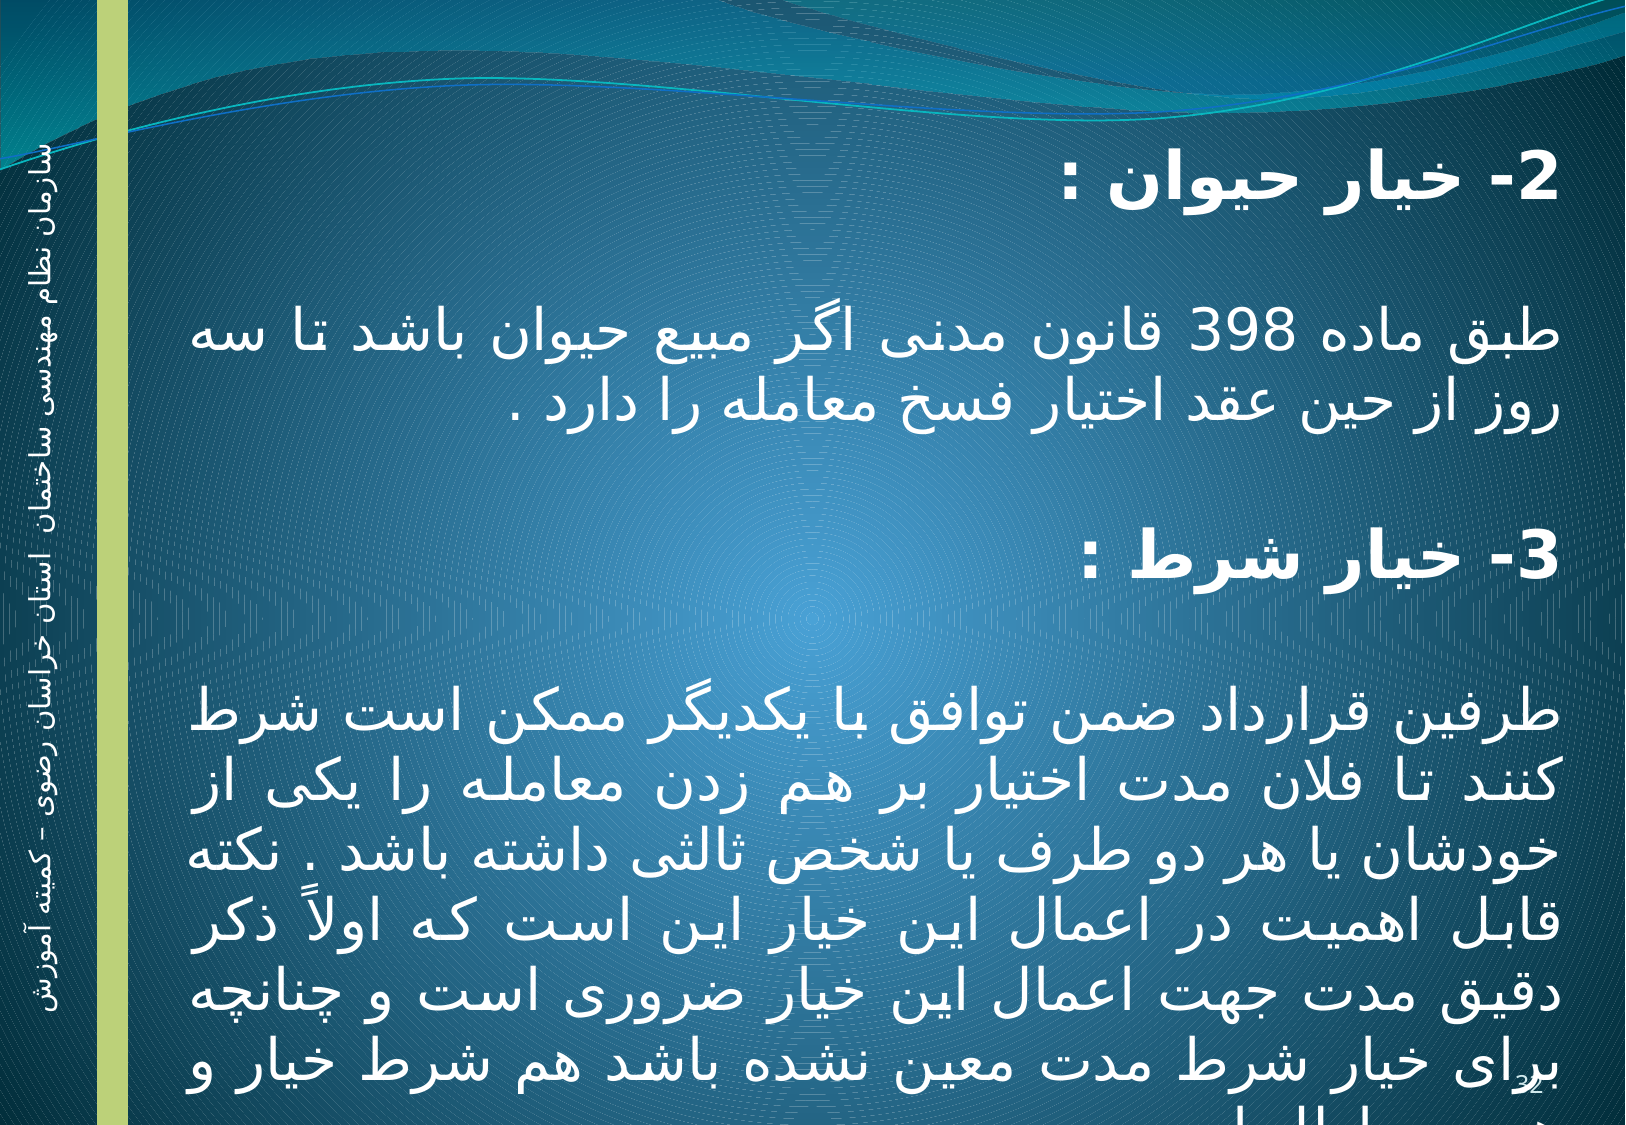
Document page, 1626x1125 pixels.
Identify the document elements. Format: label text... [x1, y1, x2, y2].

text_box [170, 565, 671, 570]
text_box با تشکر از توجه شما [13, 565, 92, 570]
slide_number 32 [1408, 1042, 1544, 1103]
text_box سازمان نظام مهندسی ساختمان استان خراسان رضوی – کمیته آموزش [13, 572, 92, 1029]
text_box سازمان نظام مهندسی ساختمان استان خراسان رضوی – کمیته آموزش [13, 128, 92, 562]
text_box 2- خیار حیوان : طبق ماده 398 قانون مدنی اگر مبیع حیوان باشد تا سه روز از حین عقد اختیار فسخ معامله را دارد . 3- خیار شرط : طرفین قرارداد ضمن توافق با یکدیگر ممکن است شرط کنند تا فلان مدت اختیار بر هم زدن معامله را یکی از خودشان یا هر دو طرف یا شخص ثالثی داشته باشد . نکته قابل اهمیت در اعمال این خیار این است که اولاً ذکر دقیق مدت جهت اعمال این خیار ضروری است و چنانچه برای خیار شرط مدت معین نشده باشد هم شرط خیار و هم بیع باطل است . [170, 125, 1579, 1125]
